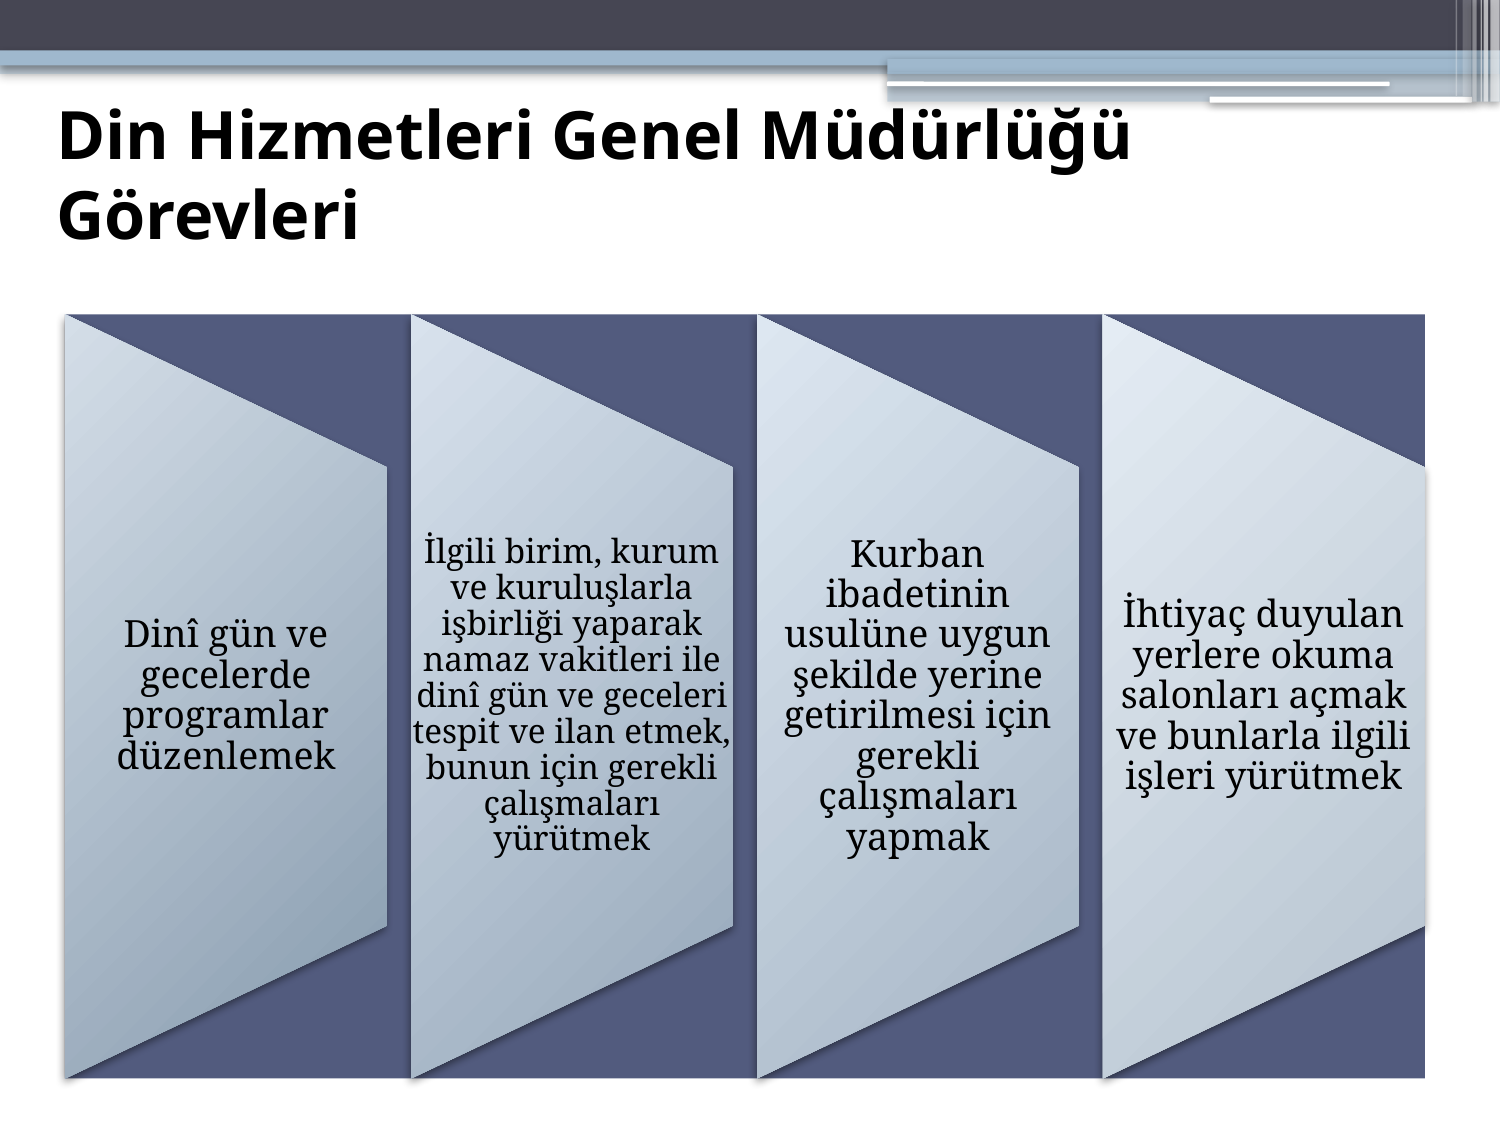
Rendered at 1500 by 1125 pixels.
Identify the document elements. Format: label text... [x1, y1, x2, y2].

title Din Hizmetleri Genel Müdürlüğü Görevleri [41, 113, 1307, 233]
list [64, 314, 1426, 1079]
